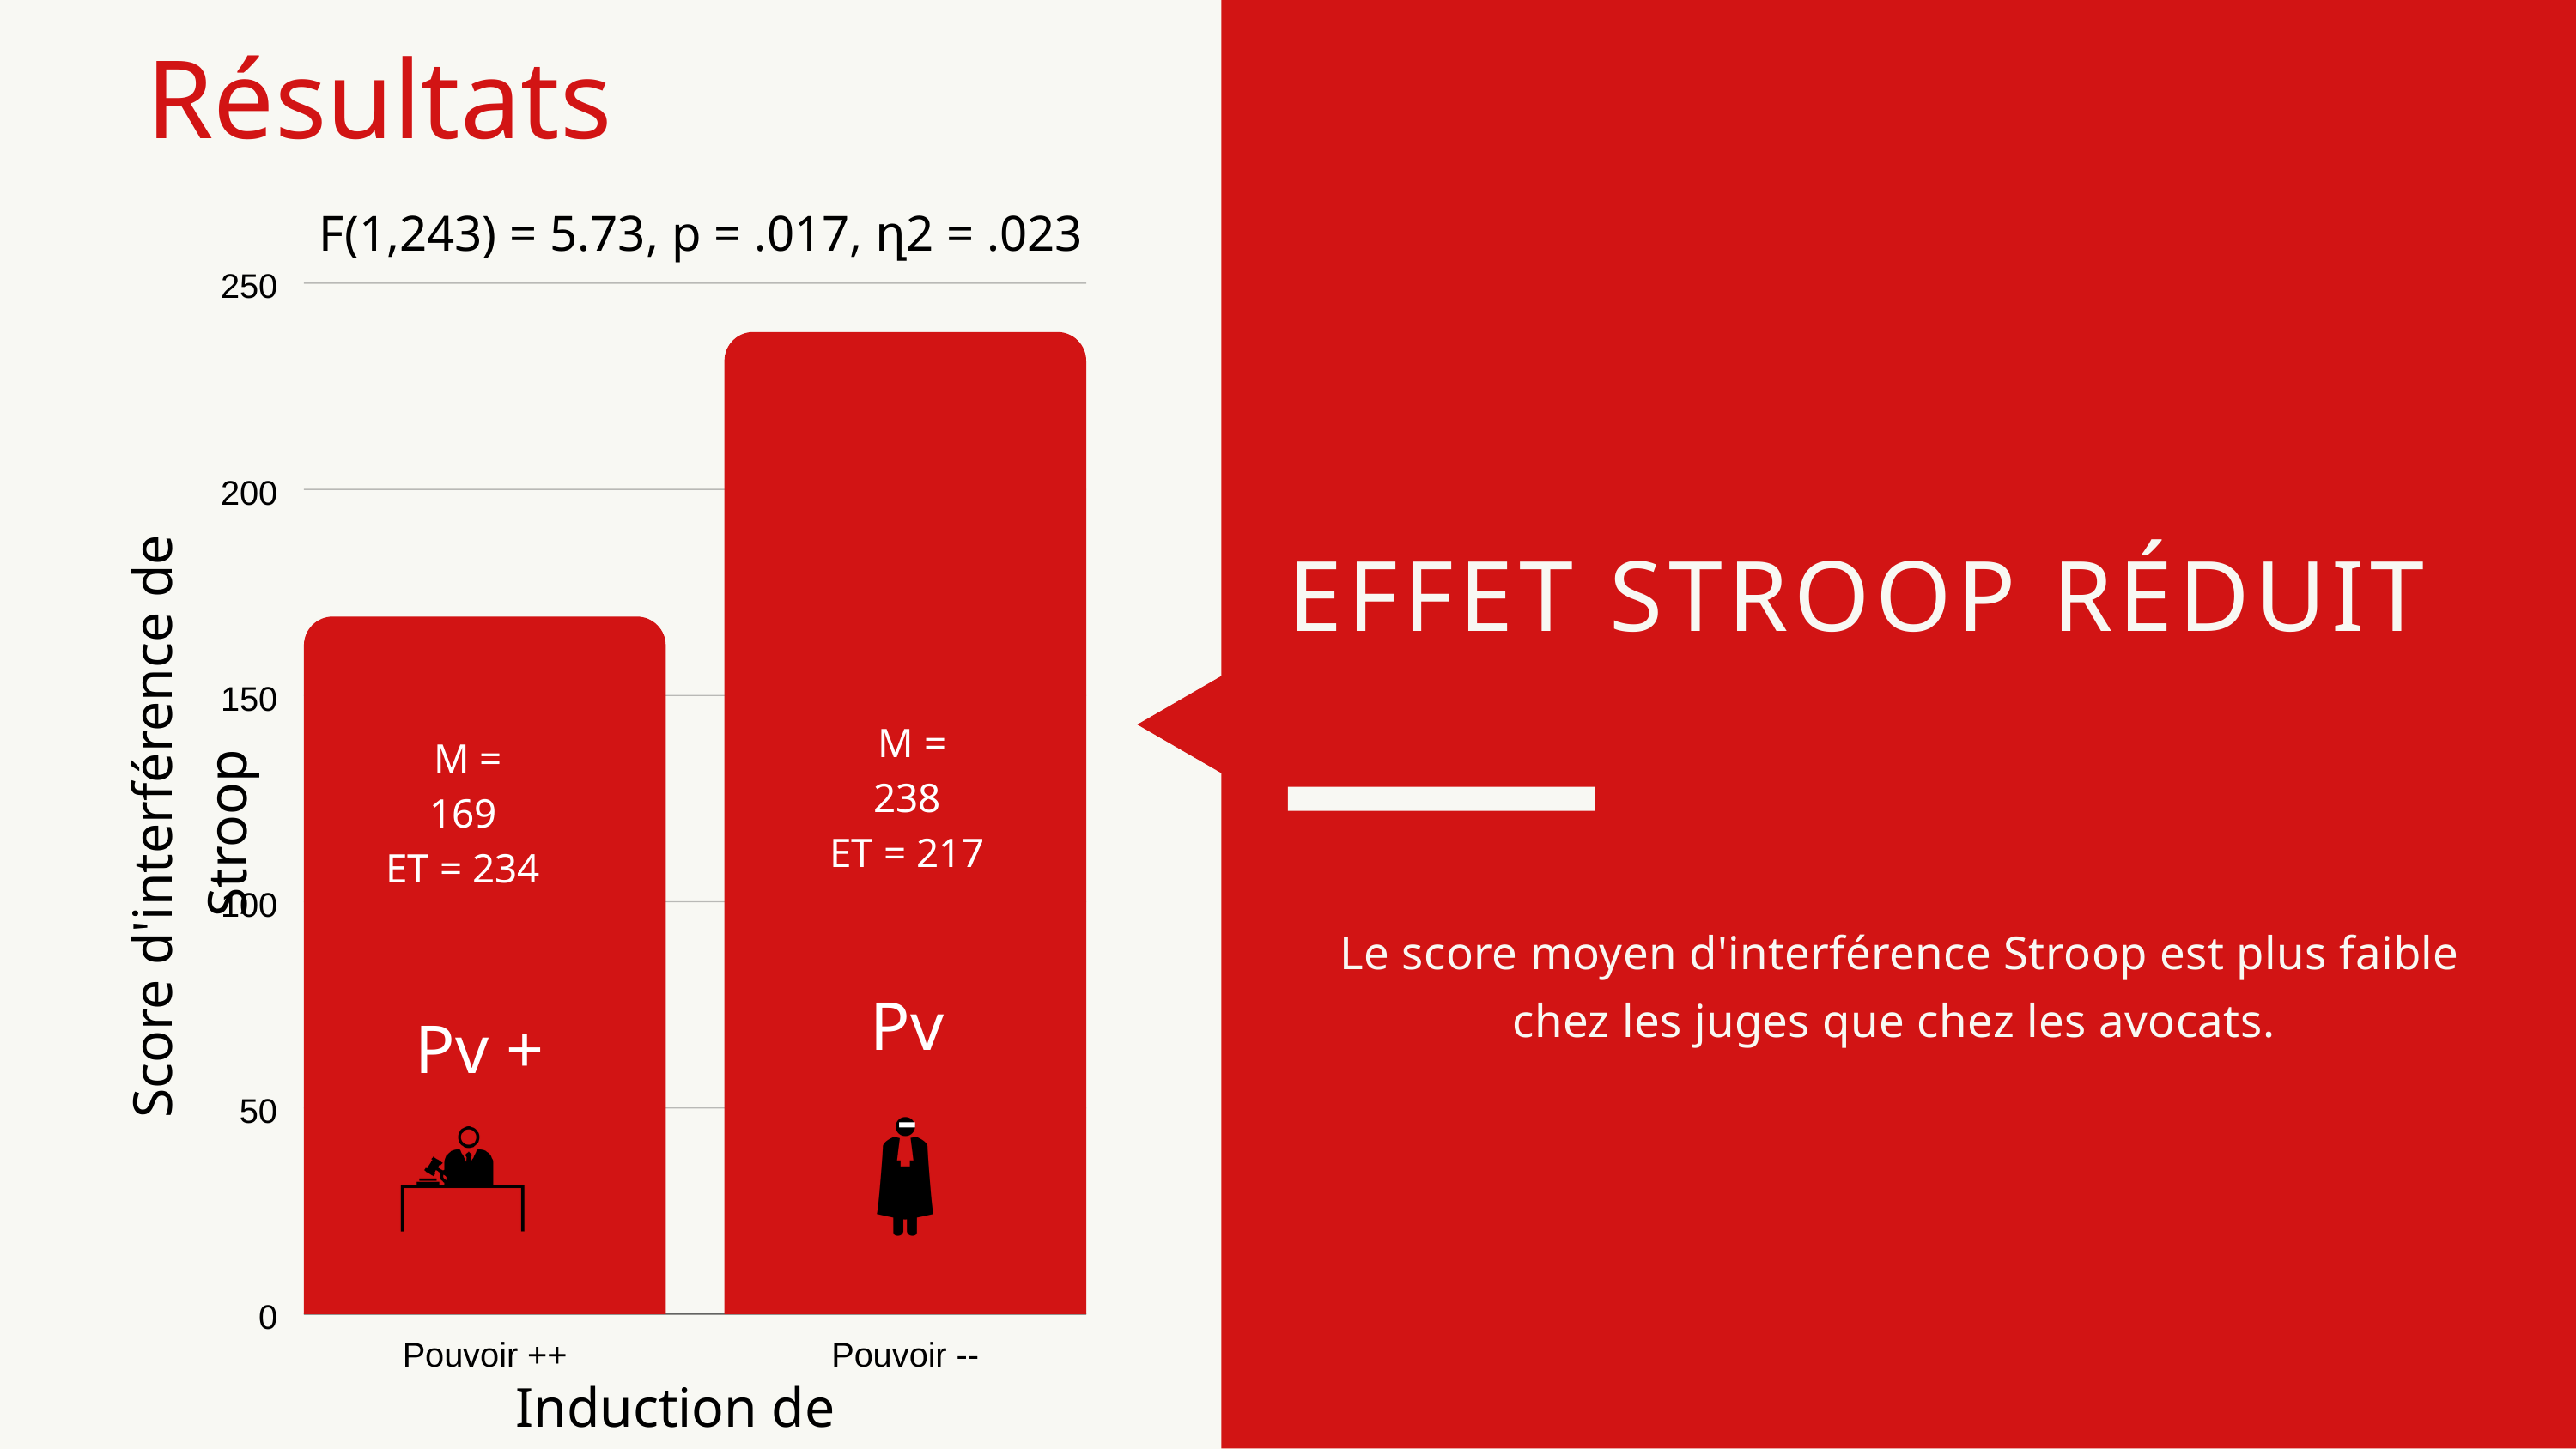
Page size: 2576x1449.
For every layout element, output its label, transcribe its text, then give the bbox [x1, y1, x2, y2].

picture [398, 1126, 528, 1236]
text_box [1287, 535, 2513, 1042]
text_box [1221, 0, 2576, 1449]
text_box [1129, 674, 1246, 775]
text_box Induction de pouvoir [423, 1381, 927, 1449]
text_box Score d'interférence de Stroop [107, 462, 215, 1204]
text_box Résultats [10, 9, 749, 161]
picture [873, 1115, 936, 1236]
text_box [220, 262, 1087, 1373]
text_box F(1,243) = 5.73, p = .017, ղ2 = .023 [267, 193, 1148, 261]
